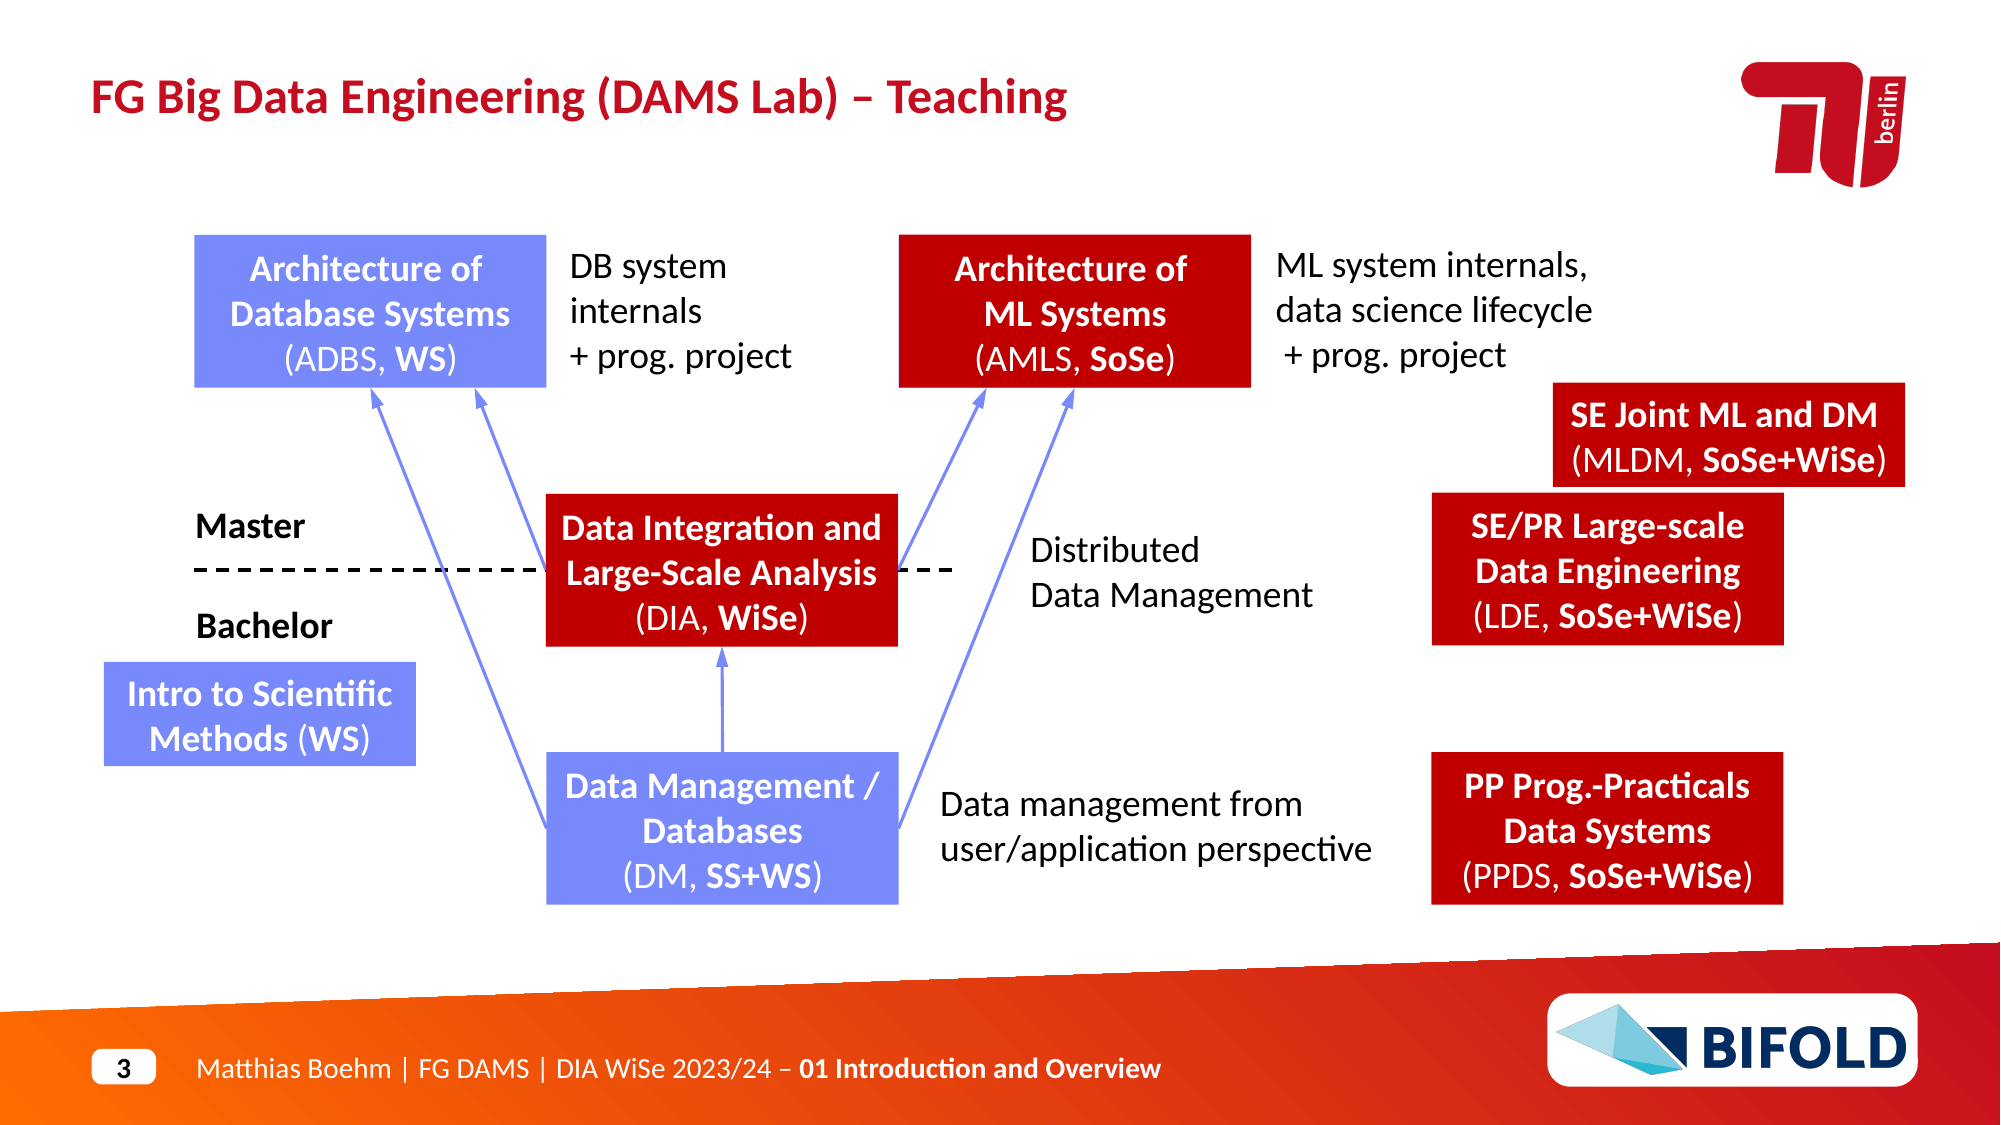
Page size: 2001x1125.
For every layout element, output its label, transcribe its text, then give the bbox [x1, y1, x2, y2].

text_box DB system internals + prog. project [569, 233, 815, 384]
text_box PP Prog.-Practicals Data Systems (PPDS, SoSe+WiSe) [1431, 752, 1784, 905]
text_box SE Joint ML and DM (MLDM, SoSe+WiSe) [1552, 382, 1906, 488]
text_box SE/PR Large-scale Data Engineering (LDE, SoSe+WiSe) [1431, 492, 1784, 646]
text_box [370, 387, 547, 829]
text_box Architecture of Database Systems (ADBS, WS) [194, 234, 547, 388]
text_box Data Management / Databases (DM, SS+WS) [546, 752, 899, 905]
text_box Distributed Data Management [1075, 517, 1388, 623]
text_box Data management from user/application perspective [940, 771, 1403, 876]
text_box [474, 387, 546, 570]
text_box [897, 387, 987, 570]
text_box ML system internals, data science lifecycle + prog. project [1275, 233, 1634, 383]
text_box Intro to Scientific Methods (WS) [103, 661, 370, 767]
text_box Master [195, 493, 339, 554]
text_box Data Integration and Large-Scale Analysis (DIA, WiSe) [547, 571, 898, 647]
picture [1556, 1004, 1906, 1075]
picture [1741, 62, 1906, 188]
text_box Data Integration and Large-Scale Analysis (DIA, WiSe) [547, 494, 897, 569]
text_box Architecture of ML Systems (AMLS, SoSe) [899, 234, 1252, 388]
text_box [898, 387, 1075, 829]
text_box Bachelor [196, 593, 340, 654]
list FG Big Data Engineering (DAMS Lab) – Teaching [91, 65, 1455, 183]
